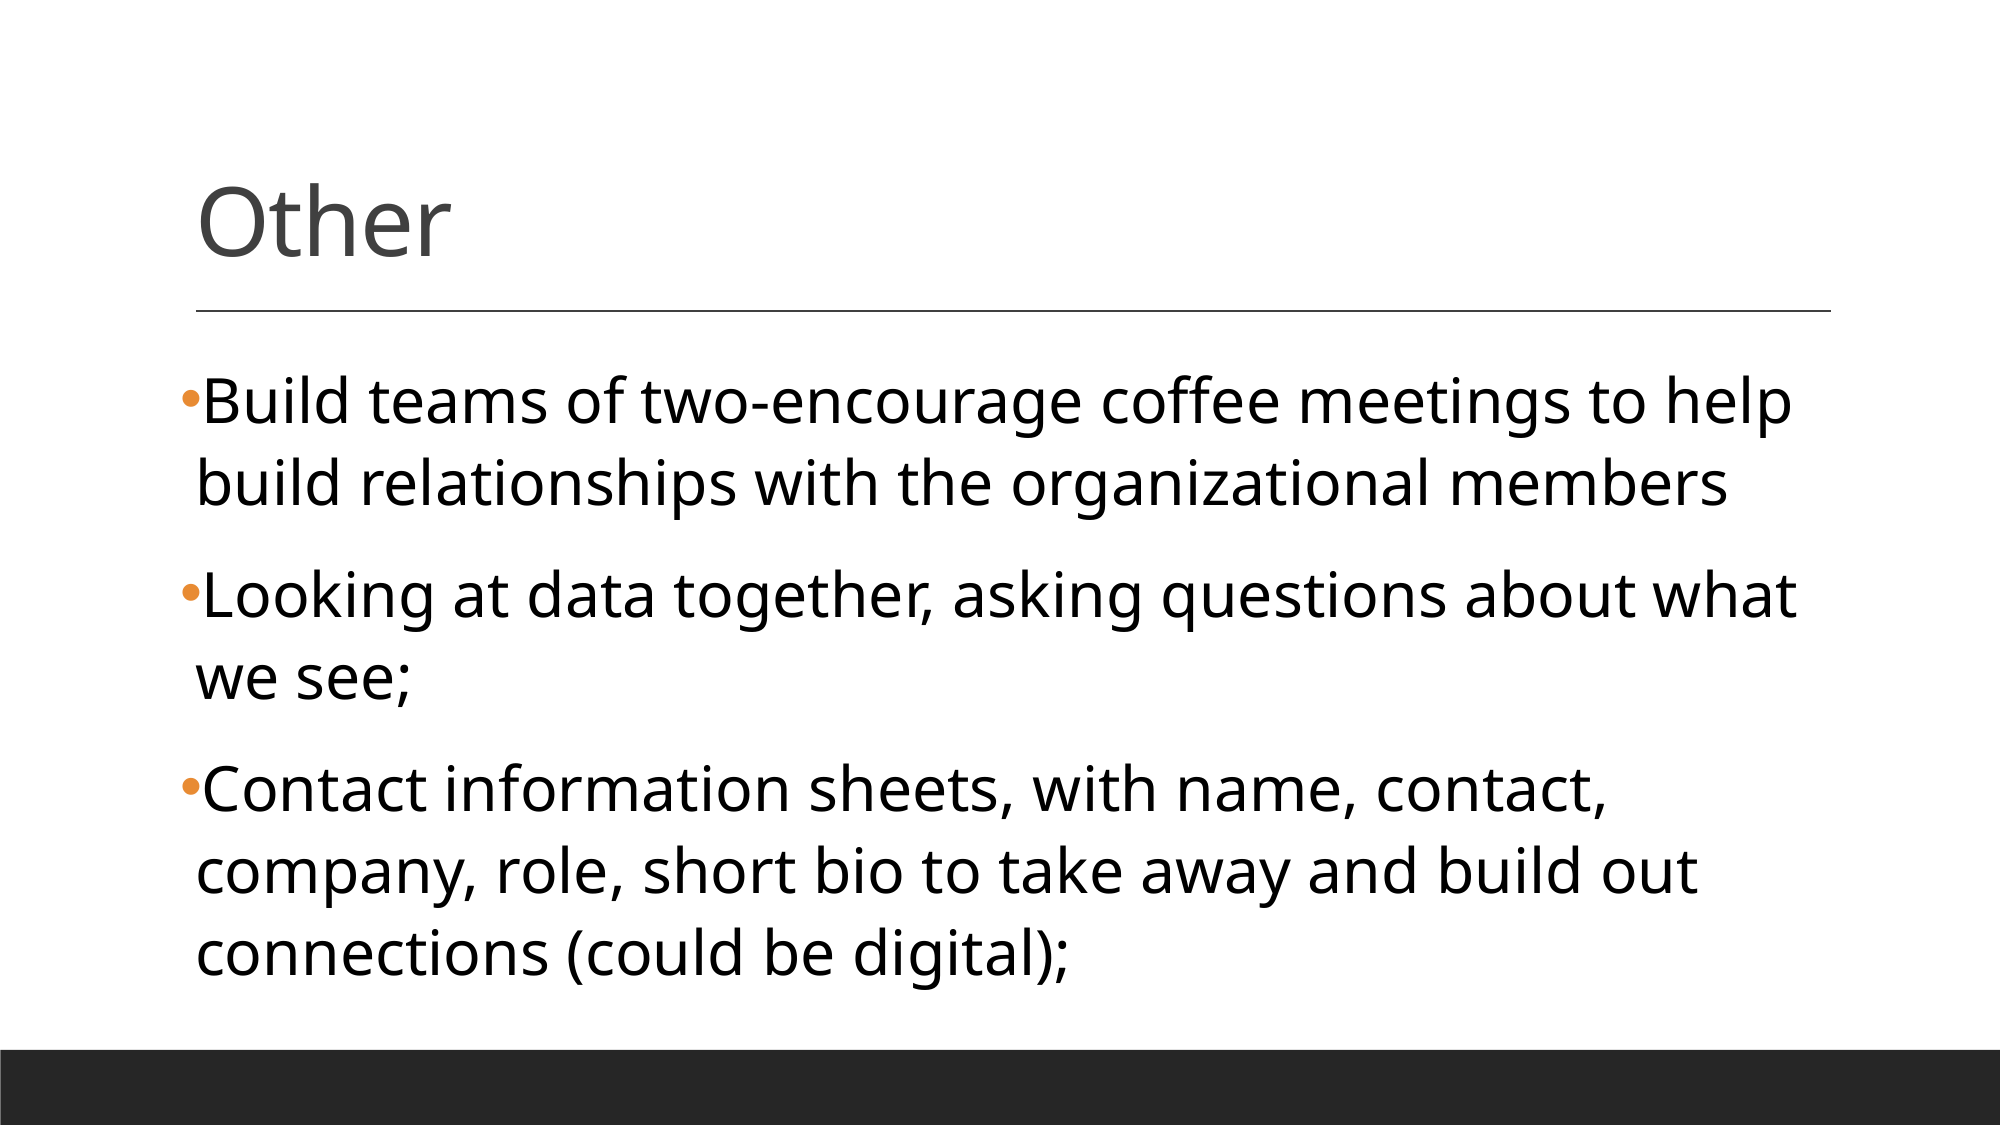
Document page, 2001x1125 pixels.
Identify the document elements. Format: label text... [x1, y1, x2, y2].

title Other [180, 47, 1830, 285]
list Build teams of two-encourage coffee meetings to help build relationships with the organizational members Looking at data together, asking questions about what we see; Contact information sheets, with name, contact, company, role, short bio to take away and build out connections (could be digital); [180, 345, 1830, 963]
